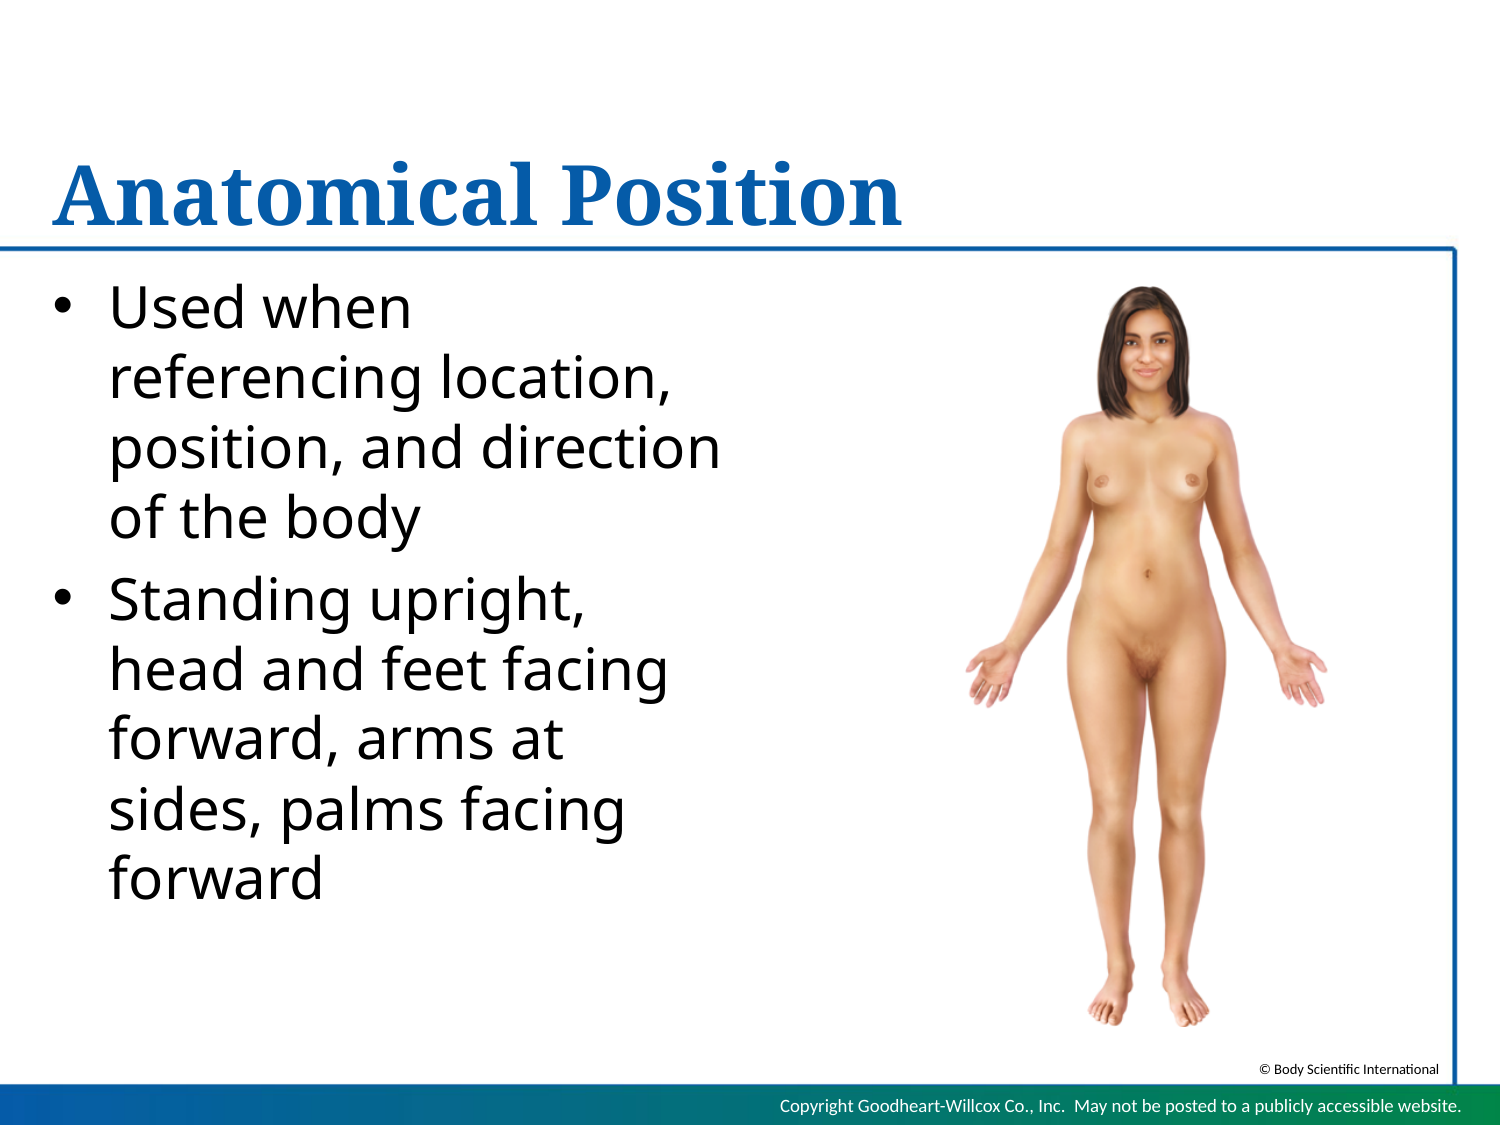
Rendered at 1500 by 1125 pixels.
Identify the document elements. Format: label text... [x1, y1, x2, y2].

title Anatomical Position [37, 37, 1463, 251]
list Used when referencing location, position, and direction of the body Standing upright, head and feet facing forward, arms at sides, palms facing forward [37, 262, 749, 1076]
picture [0, 0, 1500, 1125]
text_box © Body Scientific International [1168, 1052, 1455, 1085]
